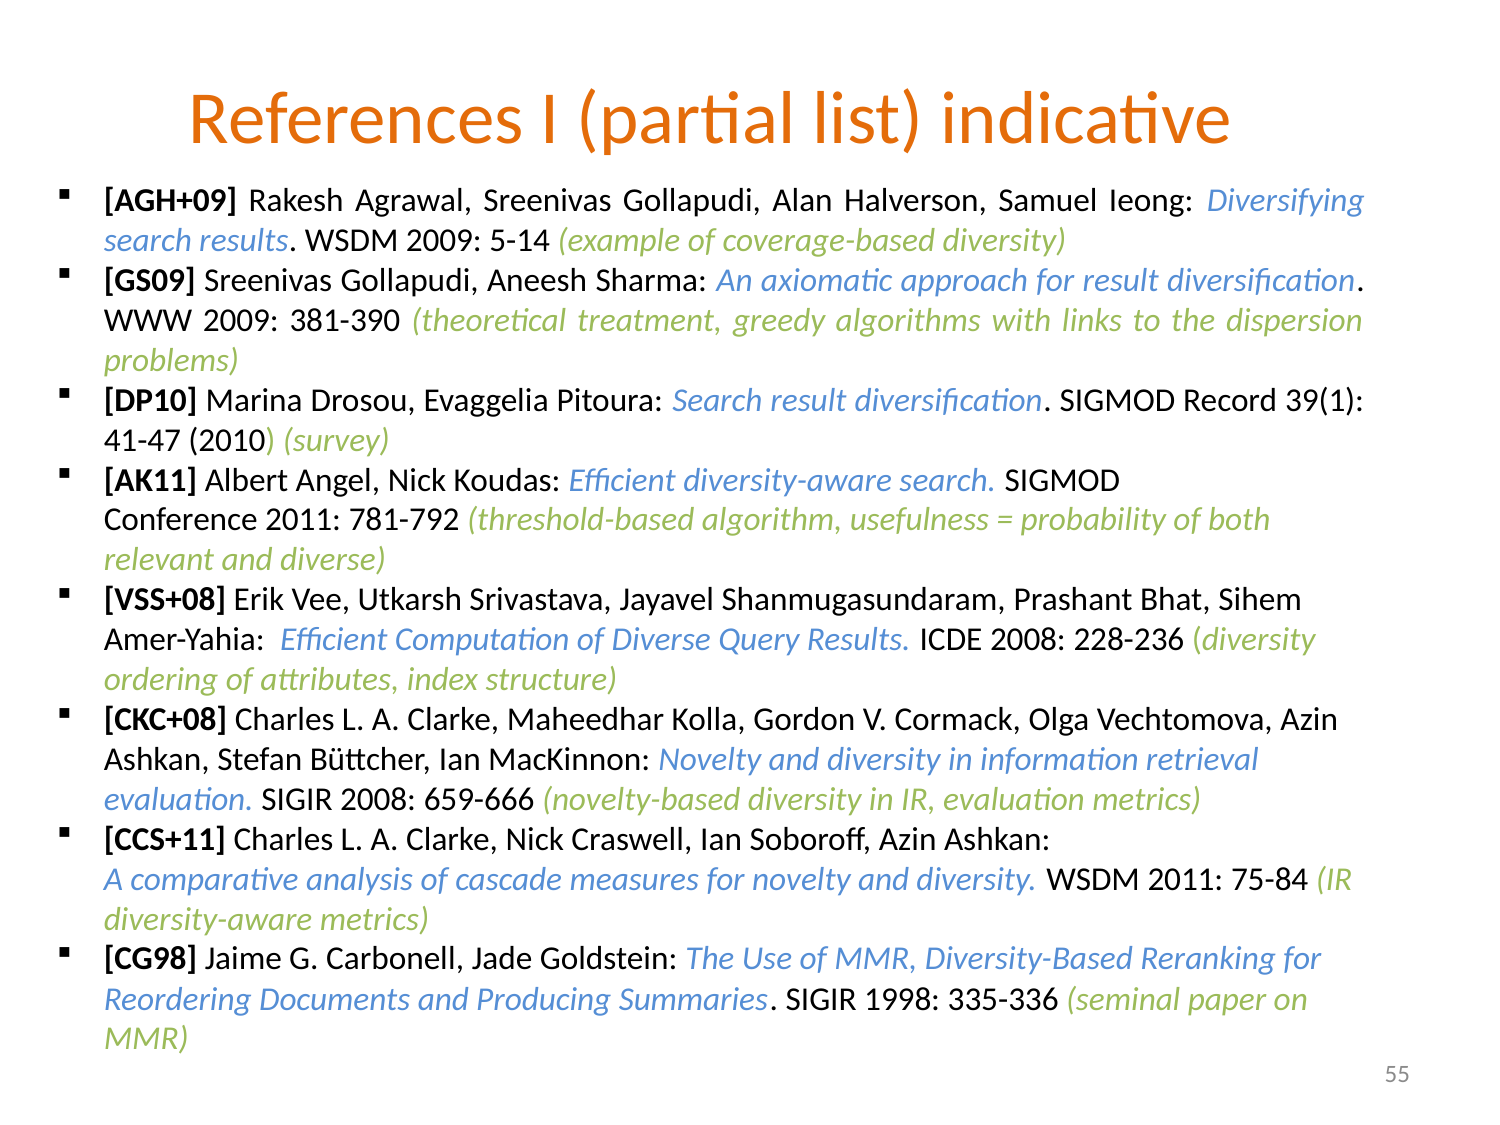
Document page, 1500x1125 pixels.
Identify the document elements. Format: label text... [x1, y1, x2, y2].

text_box References I (partial list) indicative [AGH+09] Rakesh Agrawal, Sreenivas Gollapudi, Alan Halverson, Samuel Ieong: Diversifying search results. WSDM 2009: 5-14 (example of coverage-based diversity) [GS09] Sreenivas Gollapudi, Aneesh Sharma: An axiomatic approach for result diversification. WWW 2009: 381-390 (theoretical treatment, greedy algorithms with links to the dispersion problems) [DP10] Marina Drosou, Evaggelia Pitoura: Search result diversification. SIGMOD Record 39(1): 41-47 (2010) (survey) [AK11] Albert Angel, Nick Koudas: Efficient diversity-aware search. SIGMOD Conference 2011: 781-792 (threshold-based algorithm, usefulness = probability of both relevant and diverse) [VSS+08] Erik Vee, Utkarsh Srivastava, Jayavel Shanmugasundaram, Prashant Bhat, Sihem Amer-Yahia: Efficient Computation of Diverse Query Results. ICDE 2008: 228-236 (diversity ordering of attributes, index structure) [CKC+08] Charles L. A. Clarke, Maheedhar Kolla, Gordon V. Cormack, Olga Vechtomova, Azin Ashkan, Stefan Büttcher, Ian MacKinnon: Novelty and diversity in information retrieval evaluation. SIGIR 2008: 659-666 (novelty-based diversity in IR, evaluation metrics) [CCS+11] Charles L. A. Clarke, Nick Craswell, Ian Soboroff, Azin Ashkan: A comparative analysis of cascade measures for novelty and diversity. WSDM 2011: 75-84 (IR diversity-aware metrics) [CG98] Jaime G. Carbonell, Jade Goldstein: The Use of MMR, Diversity-Based Reranking for Reordering Documents and Producing Summaries. SIGIR 1998: 335-336 (seminal paper on MMR) [42, 60, 1380, 1064]
slide_number 55 [1074, 1042, 1425, 1103]
